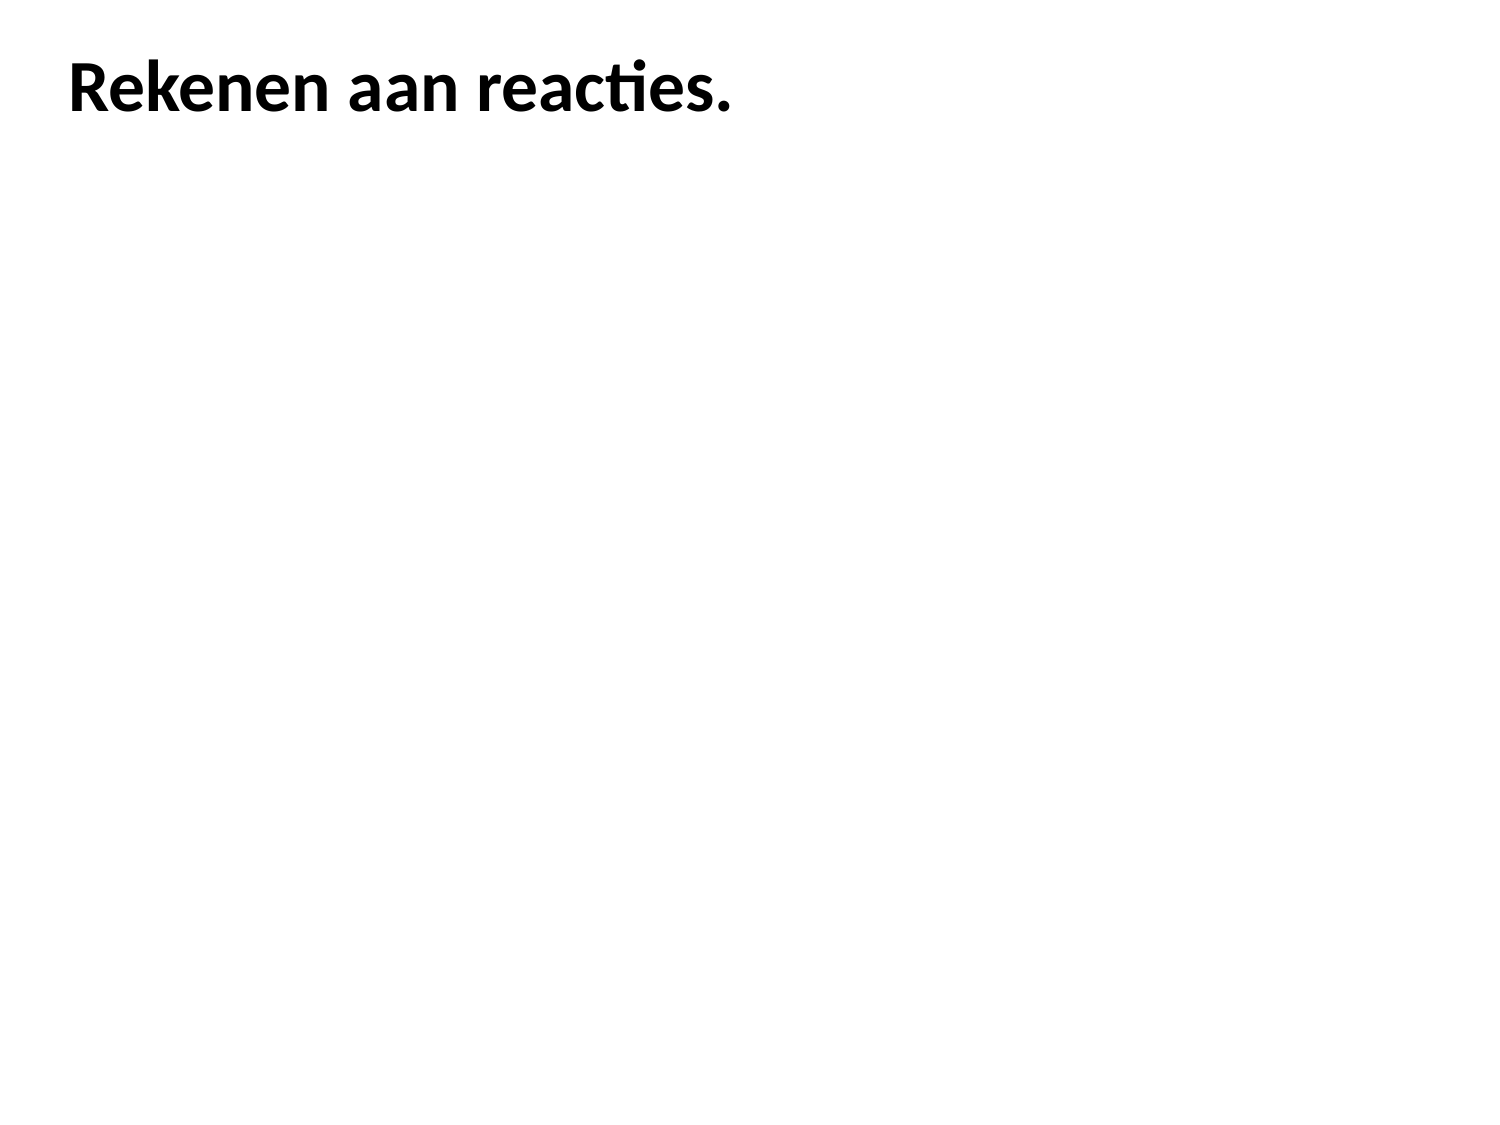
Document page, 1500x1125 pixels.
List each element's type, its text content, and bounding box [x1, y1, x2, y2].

subtitle Rekenen aan reacties. Bijvoorbeeld: Hoeveel gram chloor is er nodig om 37,8 gram aluminiumchloride te maken. stap 1: reactievergelijking stap 2: wat is gegeven, wat wordt gevraagd? stap 3: molverhouding stap 4: gegeven omrekenen in mol stap 5: hoeveel mol gevraagde stof? stap 6: reken om naar de gevraagde eenheid [53, 30, 1459, 1094]
